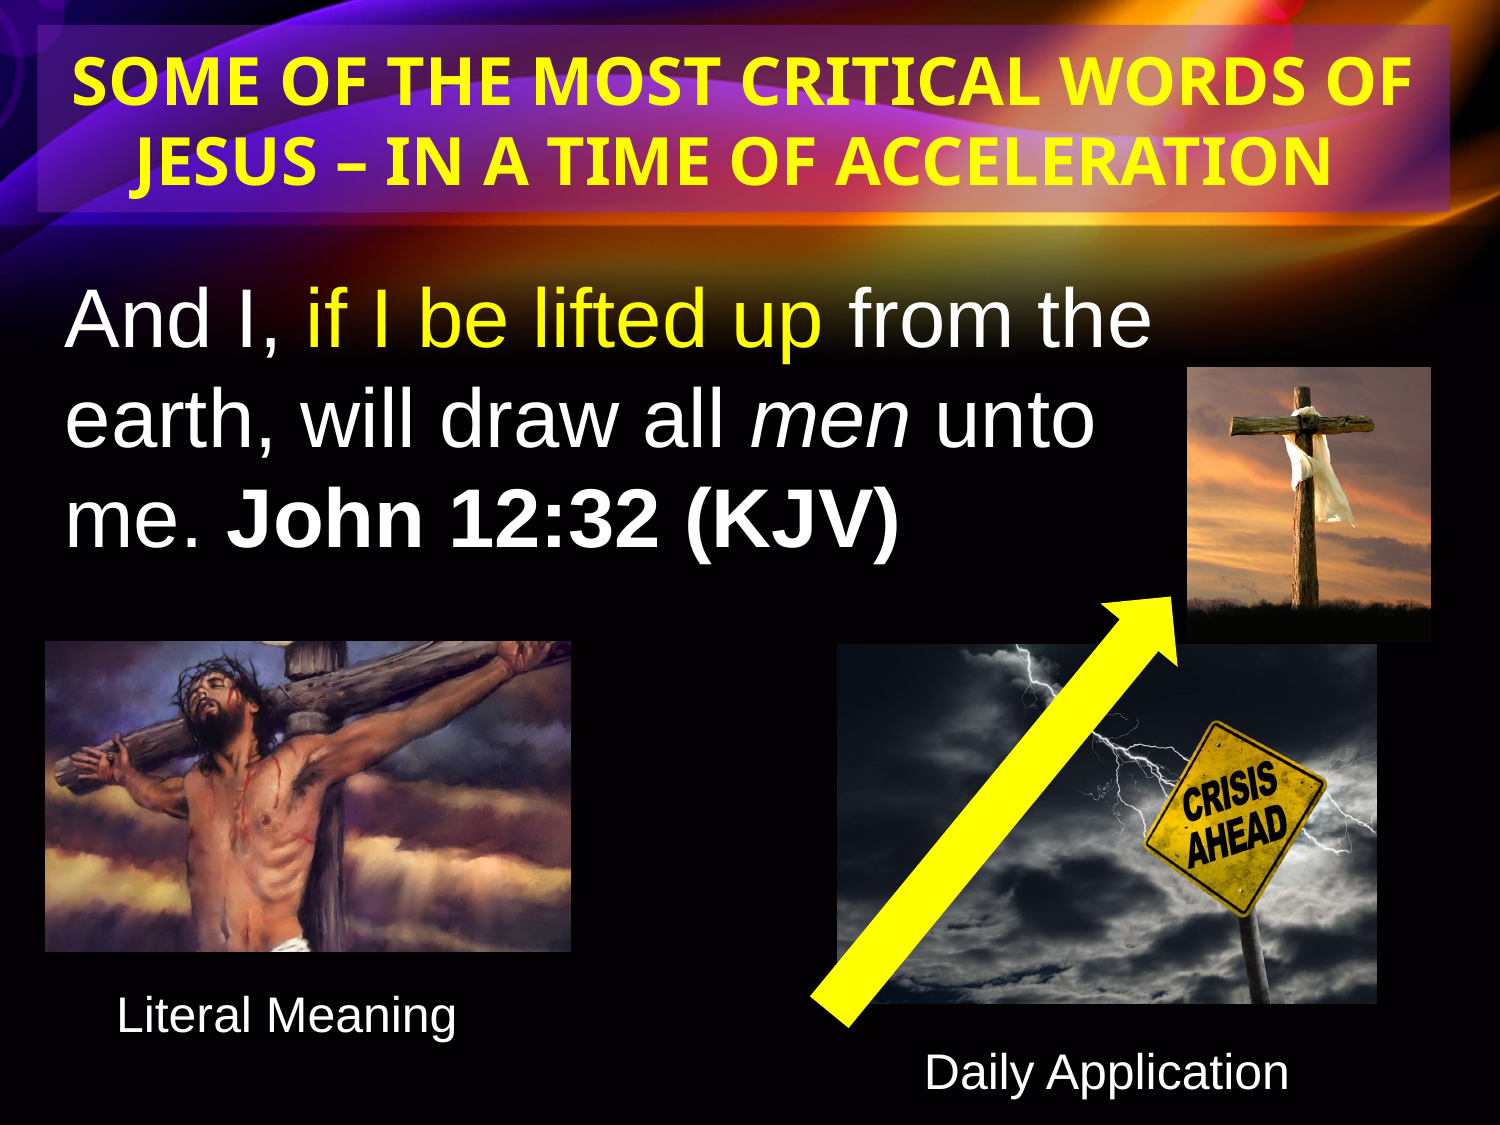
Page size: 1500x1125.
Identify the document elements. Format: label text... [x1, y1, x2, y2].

text_box Daily Application [825, 1031, 1389, 1107]
text_box [809, 969, 862, 1029]
text_box SOME OF THE MOST CRITICAL WORDS OF JESUS – IN A TIME OF ACCELERATION [37, 24, 1450, 213]
text_box [1100, 596, 1176, 642]
text_box Literal Meaning [12, 974, 575, 1050]
text_box And I, if I be lifted up from the earth, will draw all men unto me. John 12:32 (KJV) [50, 256, 1213, 572]
picture [0, 0, 1500, 1125]
